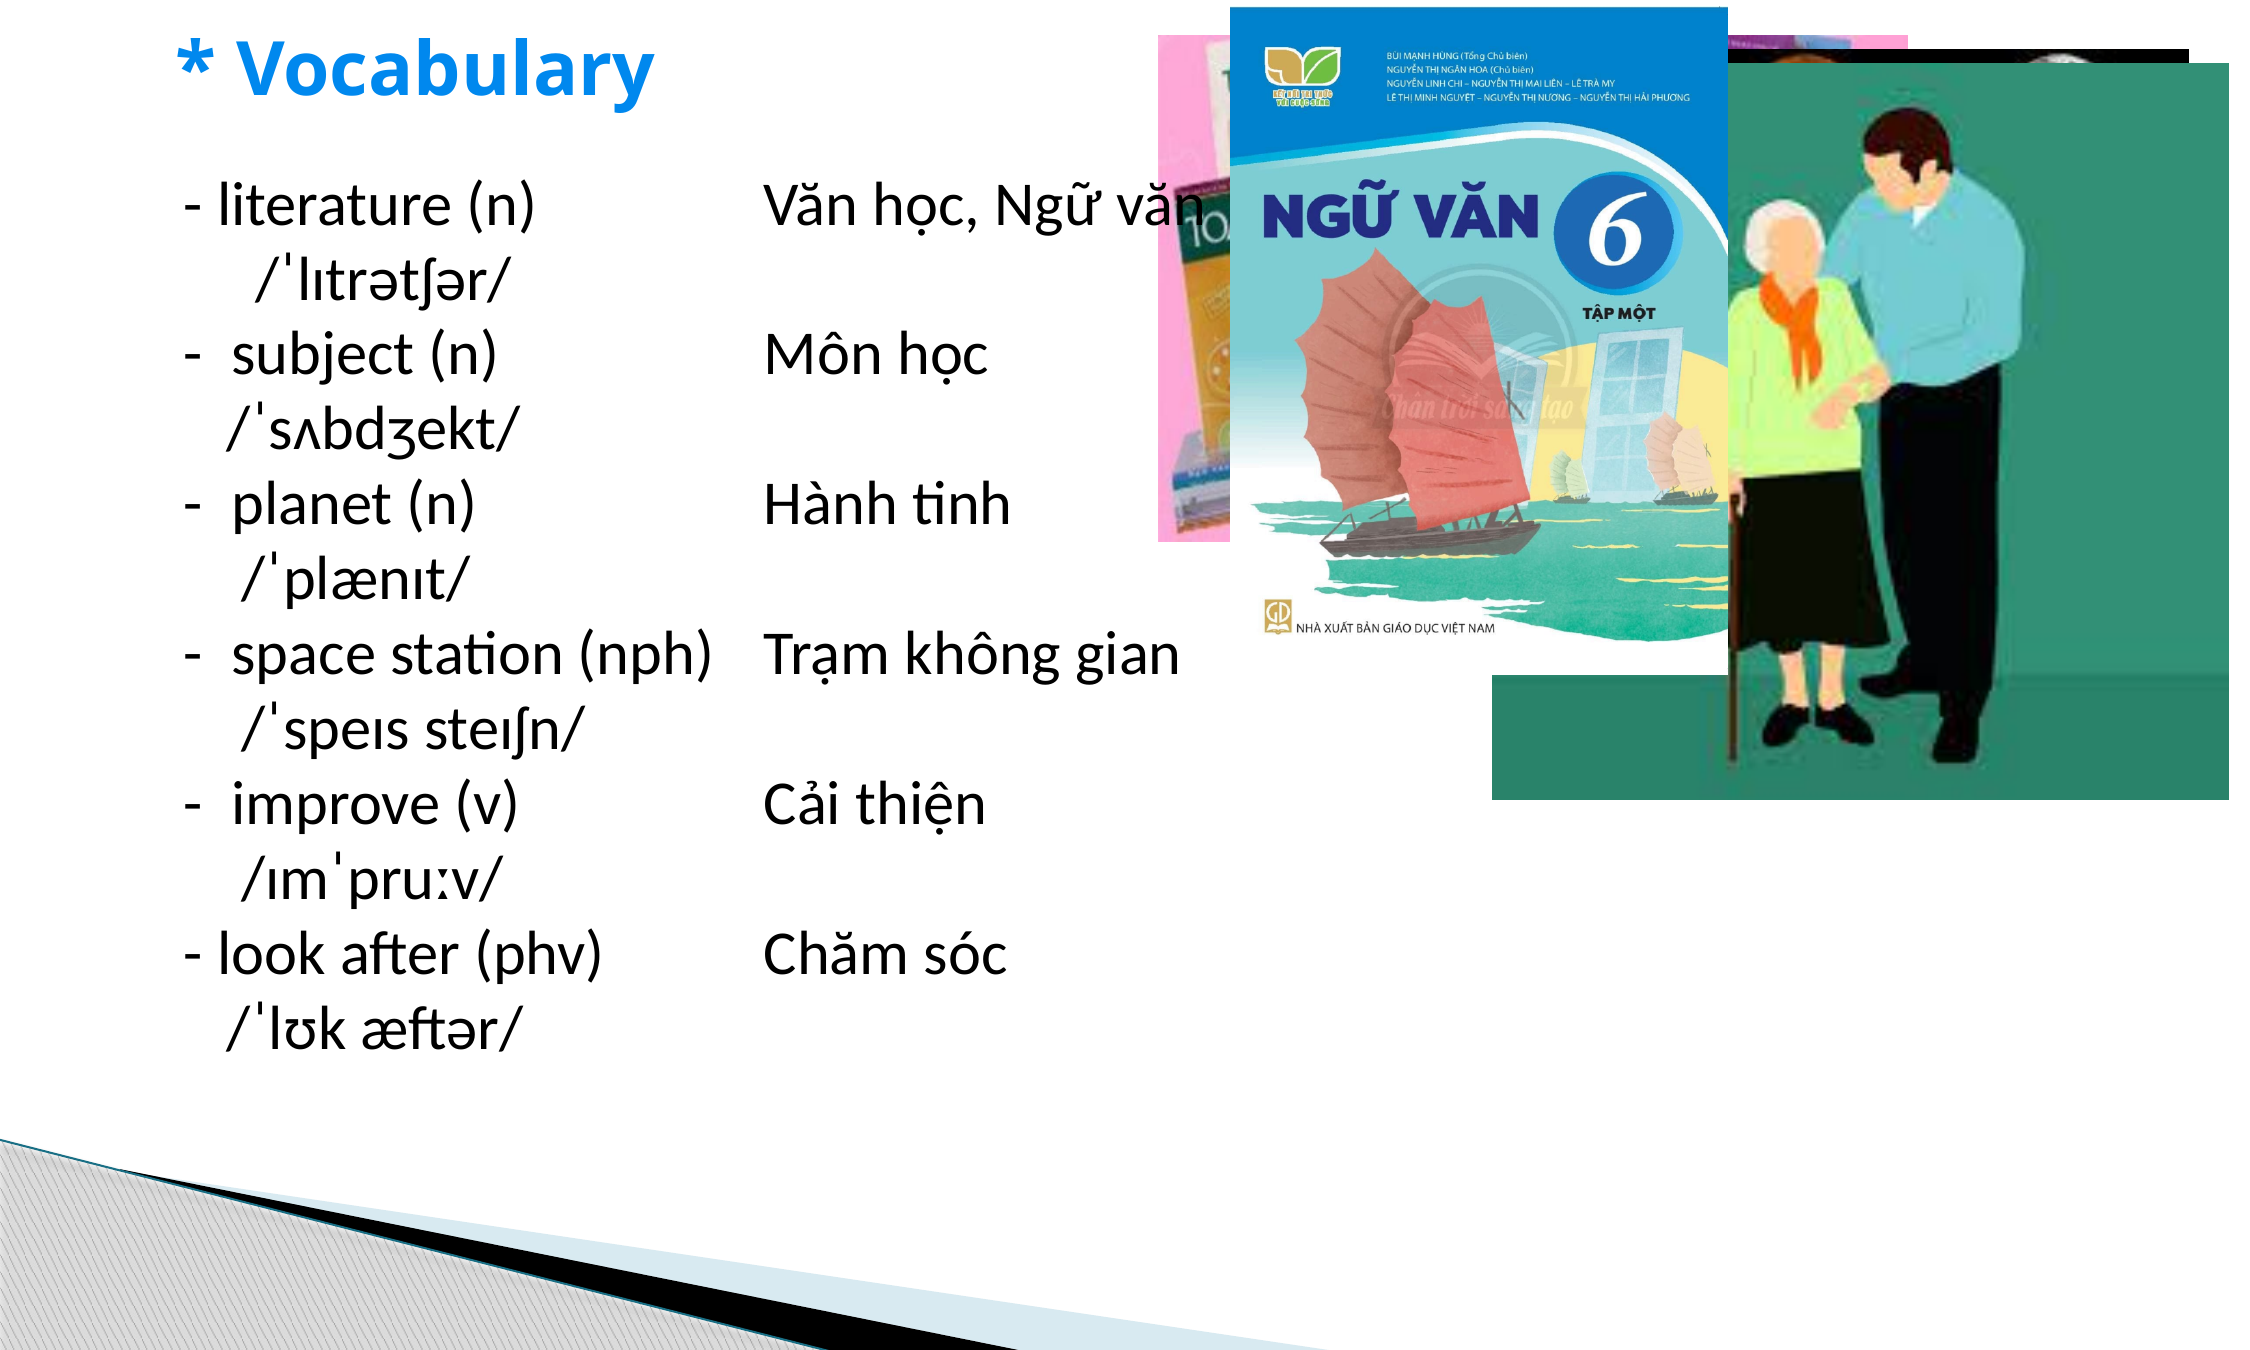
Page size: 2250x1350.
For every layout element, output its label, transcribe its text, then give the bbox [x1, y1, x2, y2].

text_box - literature (n) /ˈlɪtrətʃər/ - subject (n) /ˈsʌbdʒekt/ - planet (n) /ˈplænɪt/ - space station (nph) /ˈspeɪs steɪʃn/ - improve (v) /ɪmˈpruːv/ - look after (phv) /ˈlʊk æftər/ [169, 155, 816, 1070]
text_box Văn học, Ngữ văn Môn học Hành tinh Trạm không gian Cải thiện Chăm sóc [749, 155, 1231, 995]
picture [1158, 5, 2229, 800]
title * Vocabulary [155, 0, 707, 126]
